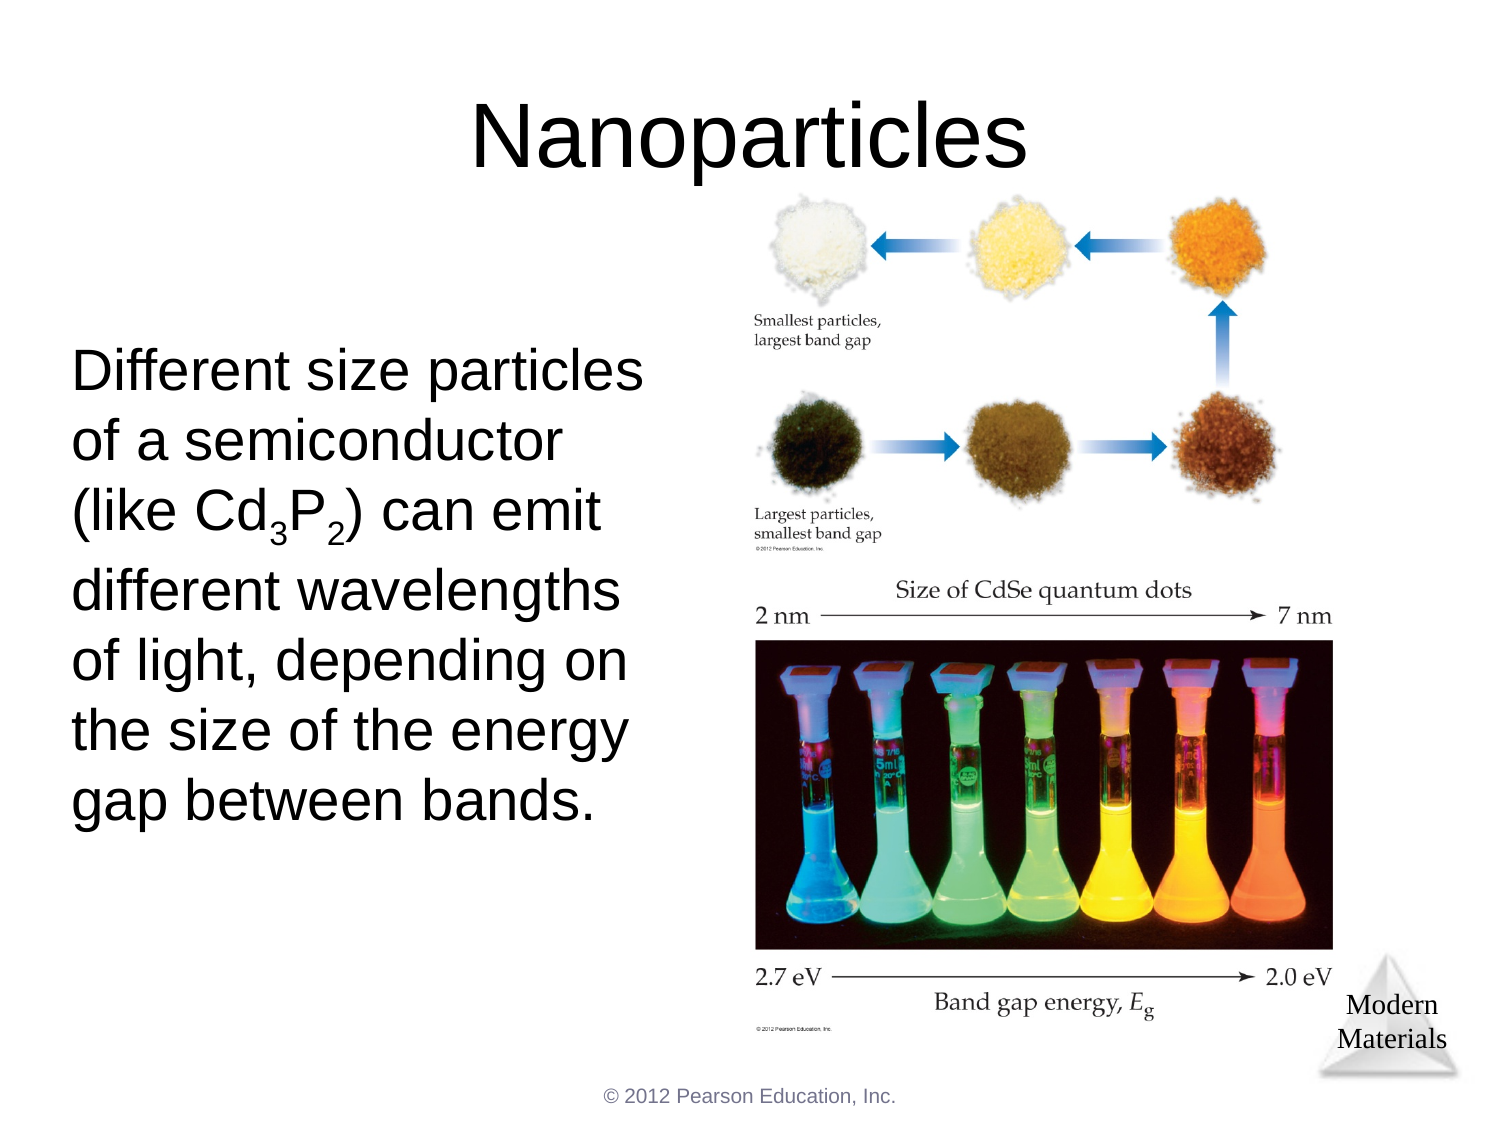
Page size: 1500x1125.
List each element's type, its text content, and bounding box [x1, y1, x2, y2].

title Nanoparticles [112, 37, 1388, 226]
picture [749, 187, 1288, 555]
picture [749, 574, 1500, 1125]
list Different size particles of a semiconductor (like Cd3P2) can emit different wavelengths of light, depending on the size of the energy gap between bands. [0, 324, 676, 1001]
